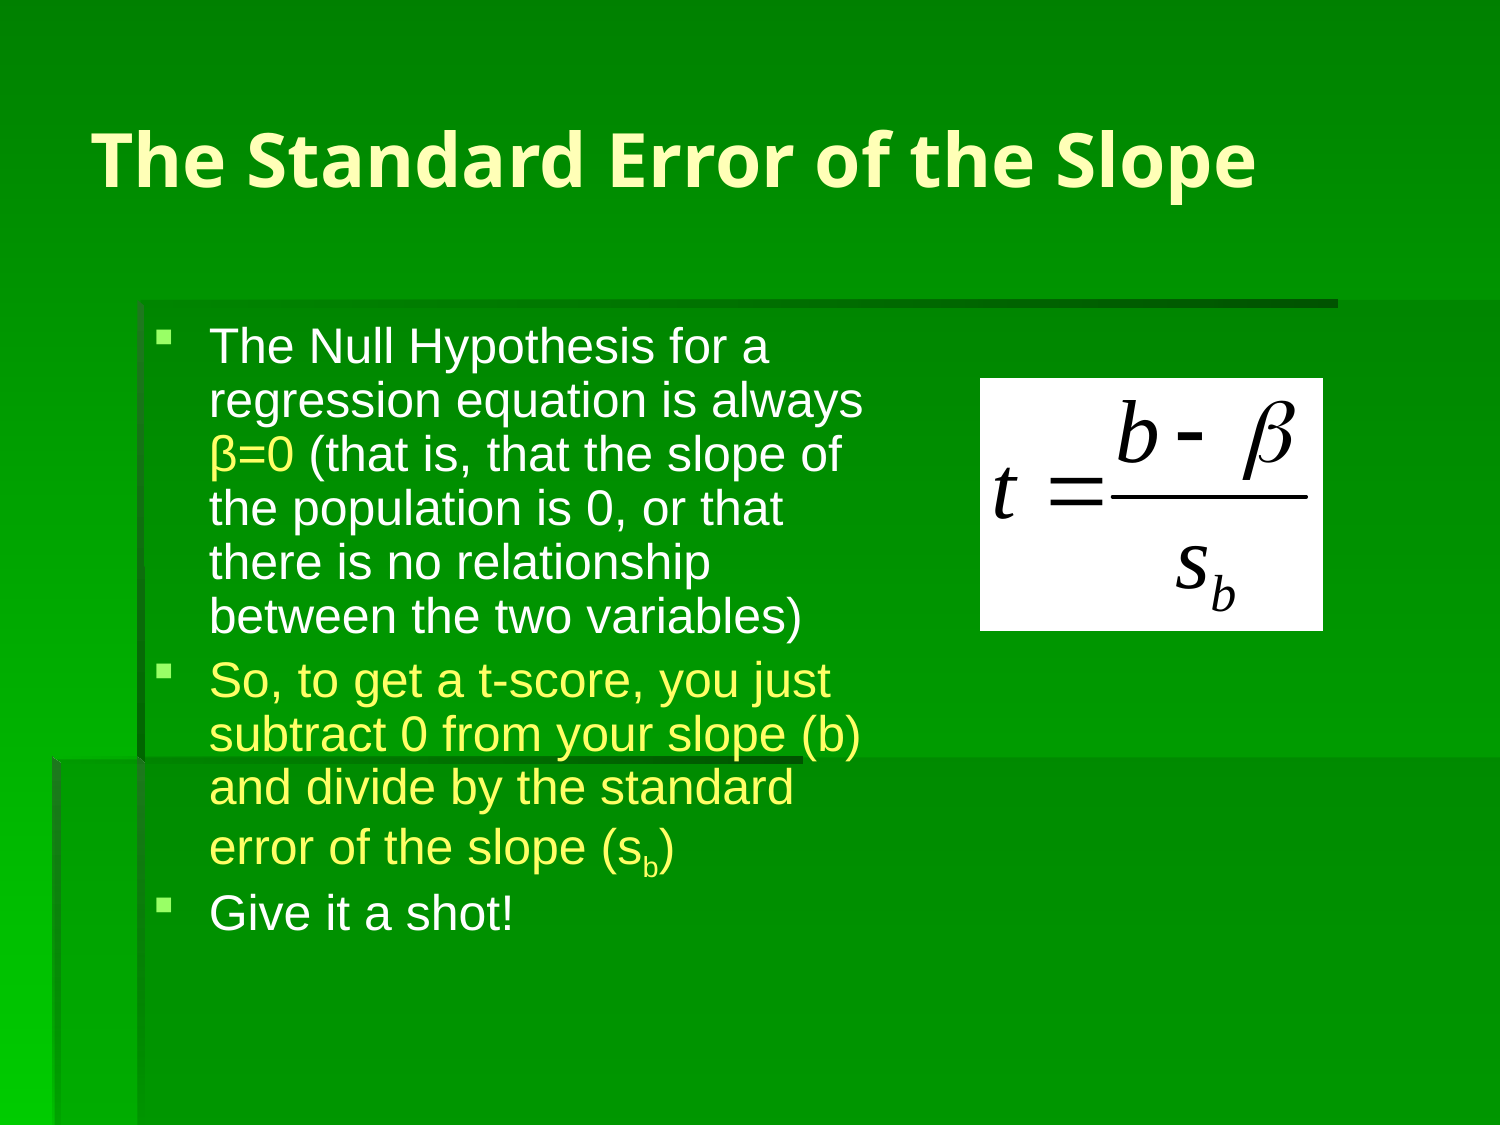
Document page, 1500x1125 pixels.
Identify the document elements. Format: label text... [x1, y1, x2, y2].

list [980, 377, 1324, 631]
list The Null Hypothesis for a regression equation is always β=0 (that is, that the slope of the population is 0, or that there is no relationship between the two variables) So, to get a t-score, you just subtract 0 from your slope (b) and divide by the standard error of the slope (sb) Give it a shot! [137, 312, 900, 1001]
title The Standard Error of the Slope [74, 39, 1451, 276]
